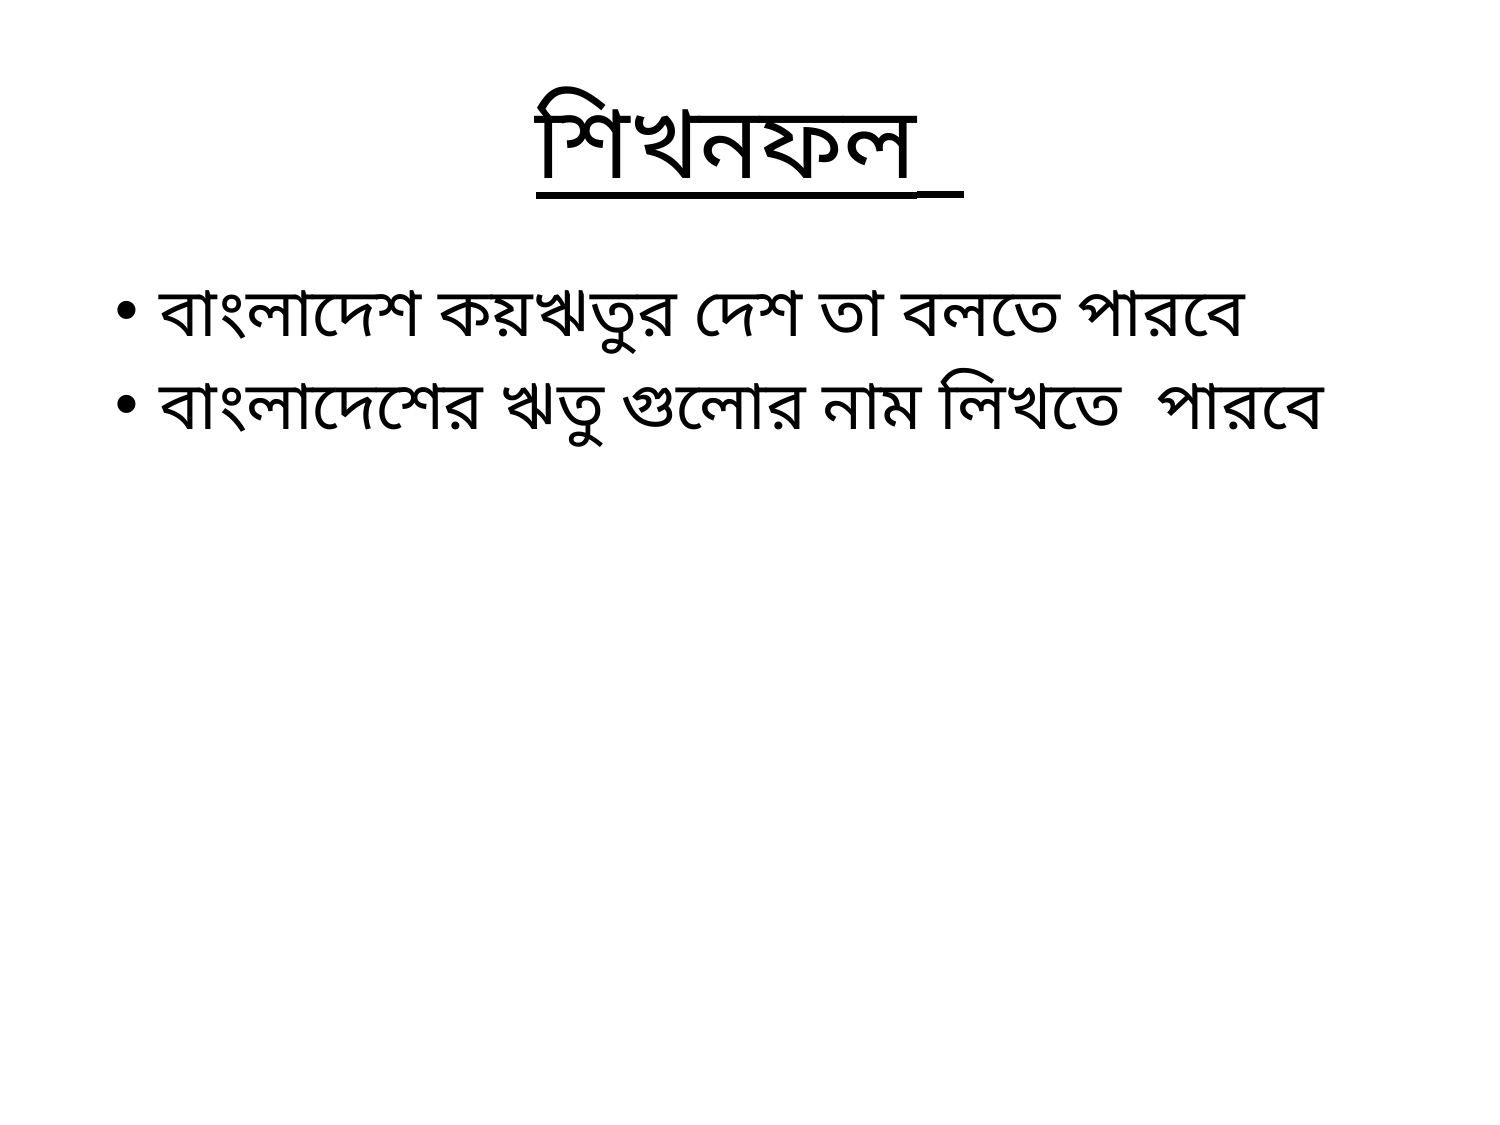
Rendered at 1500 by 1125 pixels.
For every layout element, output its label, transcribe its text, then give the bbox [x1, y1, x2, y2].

title শিখনফল [75, 45, 1425, 233]
list বাংলাদেশ কয়ঋতুর দেশ তা বলতে পারবে বাংলাদেশের ঋতু গুলোর নাম লিখতে পারবে [99, 262, 1425, 550]
